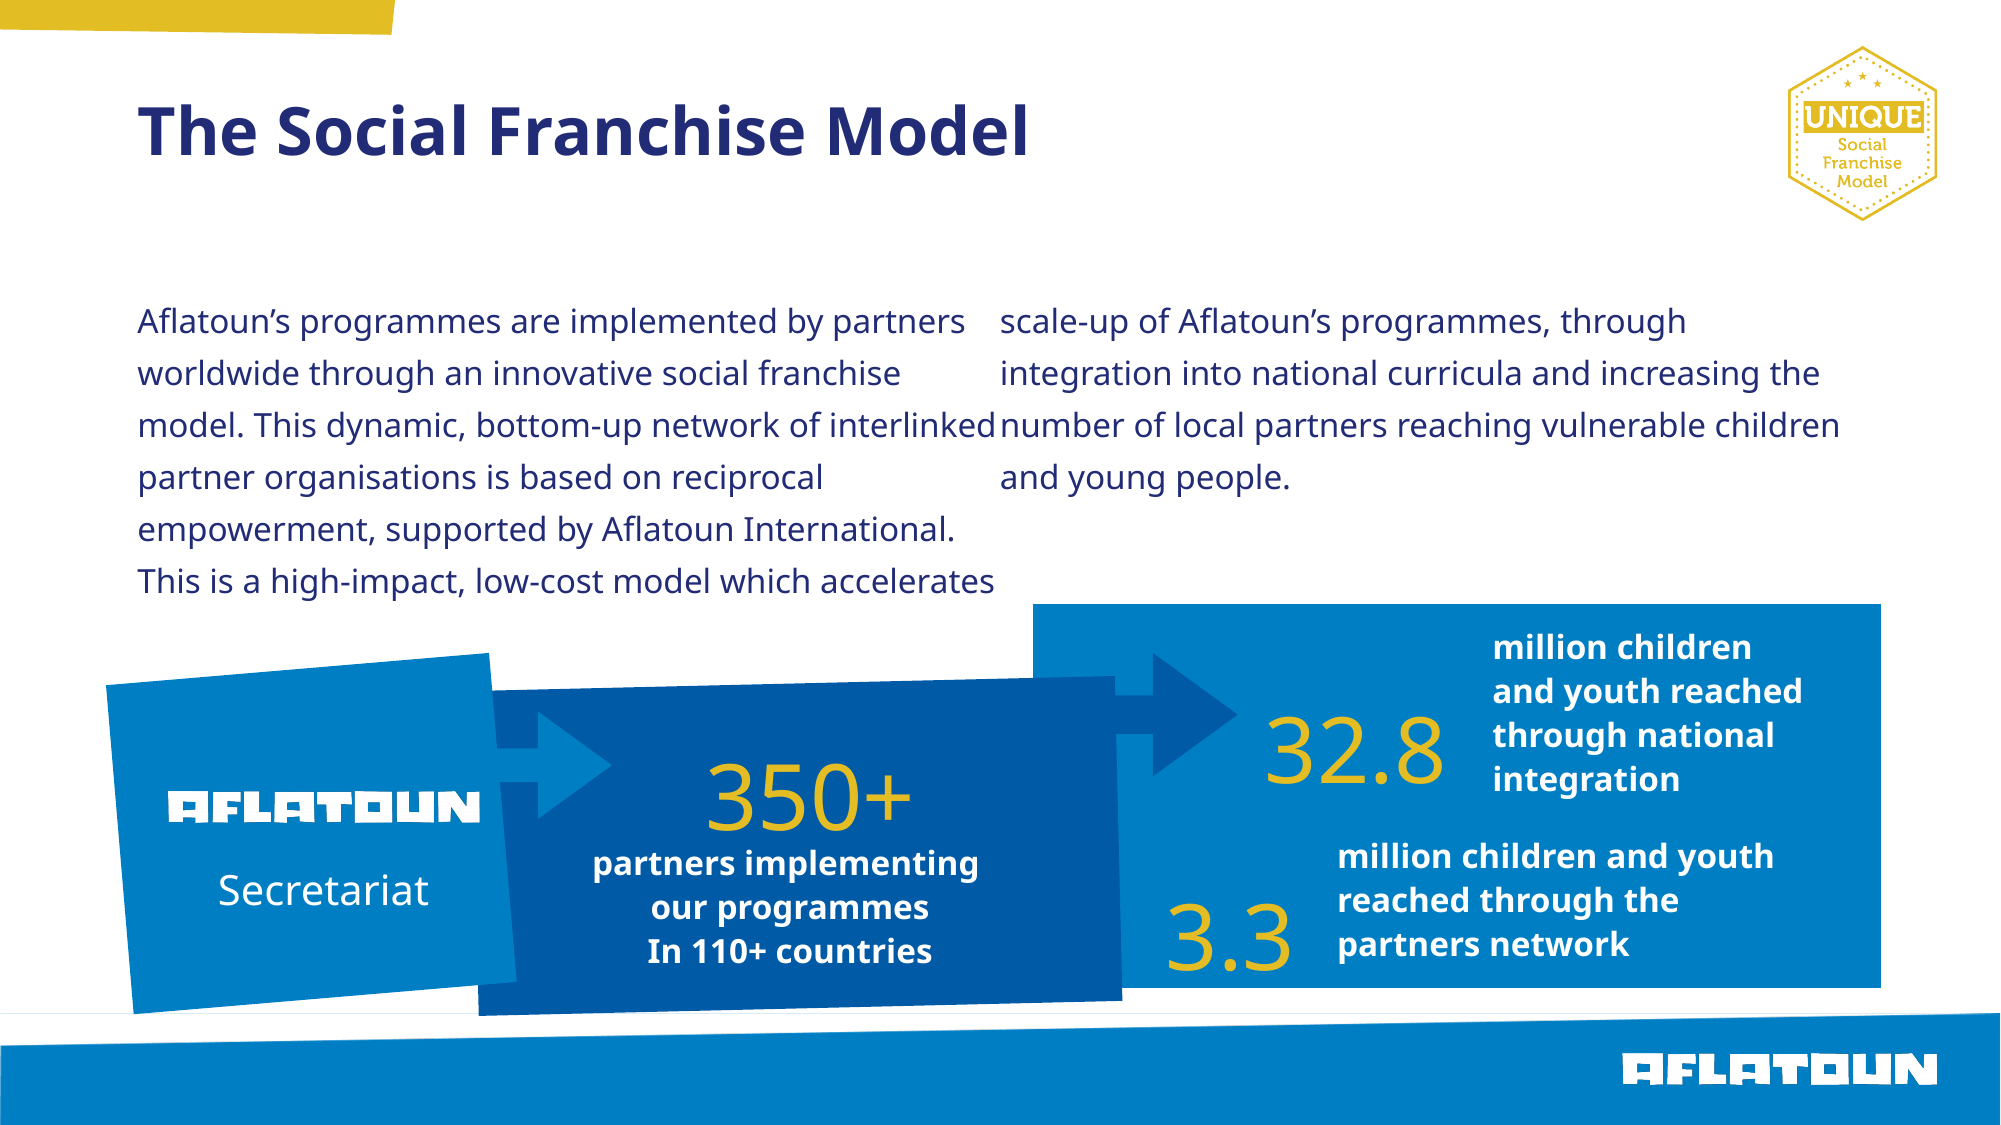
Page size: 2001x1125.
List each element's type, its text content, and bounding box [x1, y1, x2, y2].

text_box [119, 588, 1881, 1009]
list Aflatoun’s programmes are implemented by partners worldwide through an innovative social franchise model. This dynamic, bottom-up network of interlinked partner organisations is based on reciprocal empowerment, supported by Aflatoun International. This is a high-impact, low-cost model which accelerates scale-up of Aflatoun’s programmes, through integration into national curricula and increasing the number of local partners reaching vulnerable children and young people. [137, 288, 1863, 588]
title The Social Franchise Model [137, 59, 1775, 199]
picture [0, 1013, 2001, 1125]
picture [1775, 46, 1950, 221]
